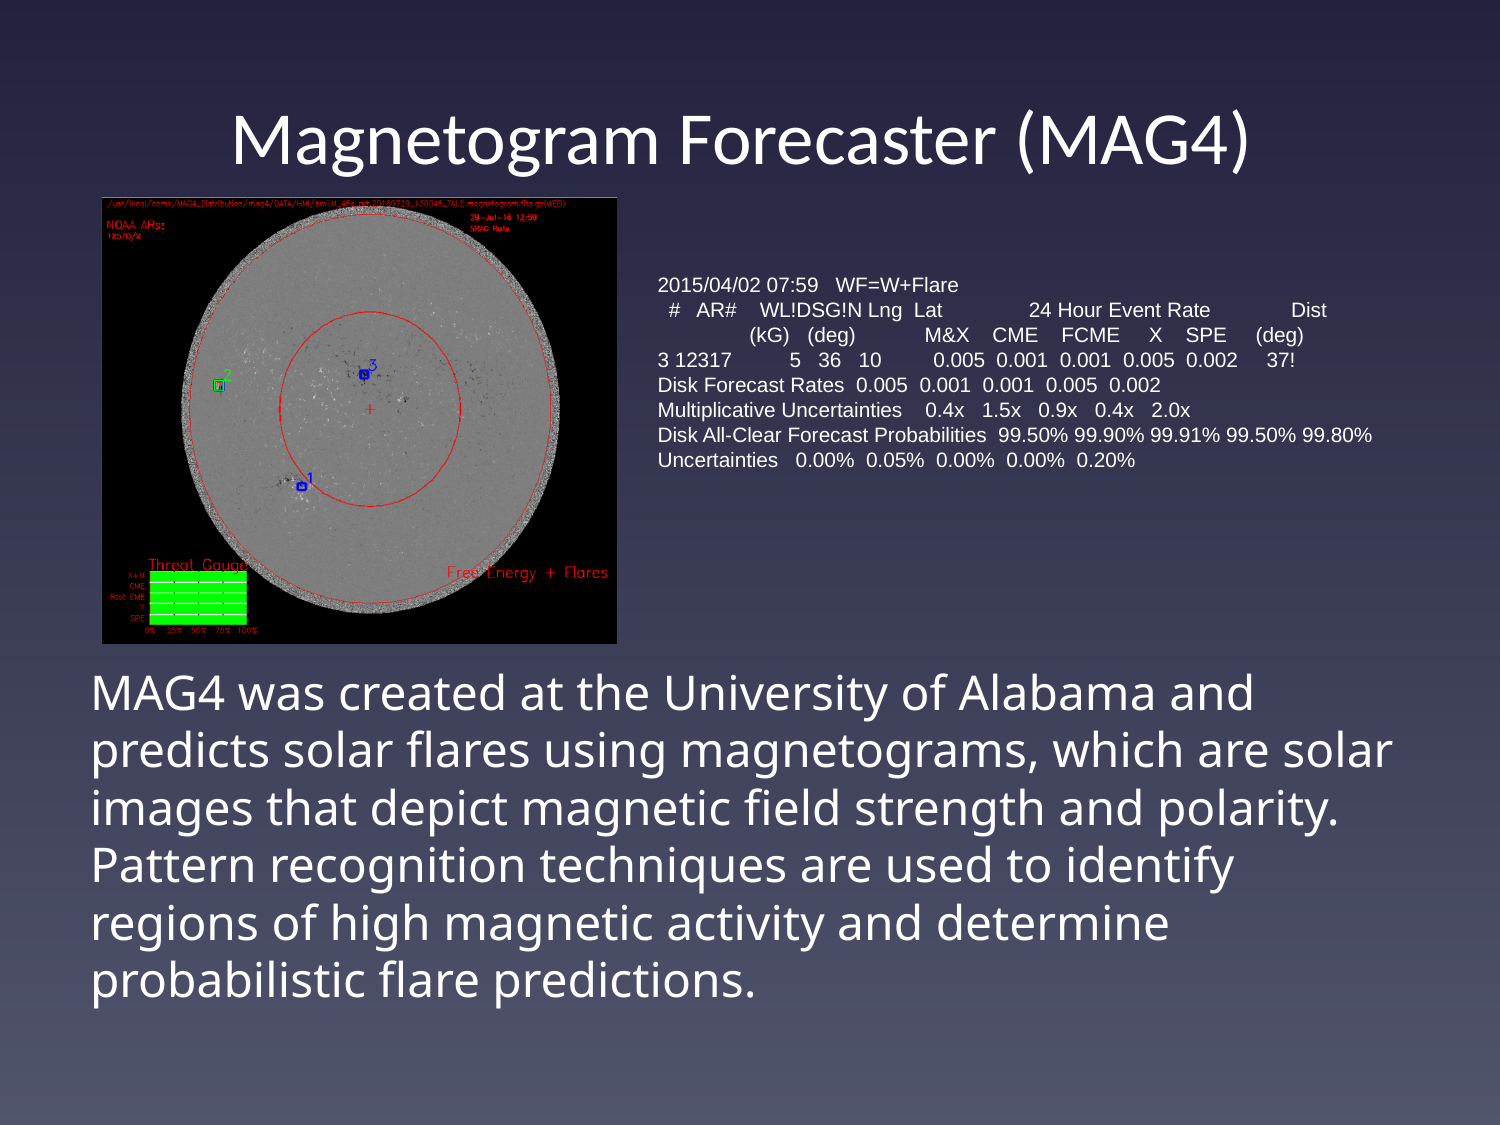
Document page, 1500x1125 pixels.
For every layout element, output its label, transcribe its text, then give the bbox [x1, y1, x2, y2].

title Magnetogram Forecaster (MAG4) [75, 75, 1425, 262]
text_box 2015/04/02 07:59 WF=W+Flare # AR# WL!DSG!N Lng Lat 24 Hour Event Rate Dist (kG) (deg) M&X CME FCME X SPE (deg) 3 12317 5 36 10 0.005 0.001 0.001 0.005 0.002 37! Disk Forecast Rates 0.005 0.001 0.001 0.005 0.002 Multiplicative Uncertainties 0.4x 1.5x 0.9x 0.4x 2.0x Disk All-Clear Forecast Probabilities 99.50% 99.90% 99.91% 99.50% 99.80% Uncertainties 0.00% 0.05% 0.00% 0.00% 0.20% [642, 256, 1408, 598]
list MAG4 was created at the University of Alabama and predicts solar flares using magnetograms, which are solar images that depict magnetic field strength and polarity. Pattern recognition techniques are used to identify regions of high magnetic activity and determine probabilistic flare predictions. [75, 262, 1425, 1005]
picture [101, 196, 618, 644]
